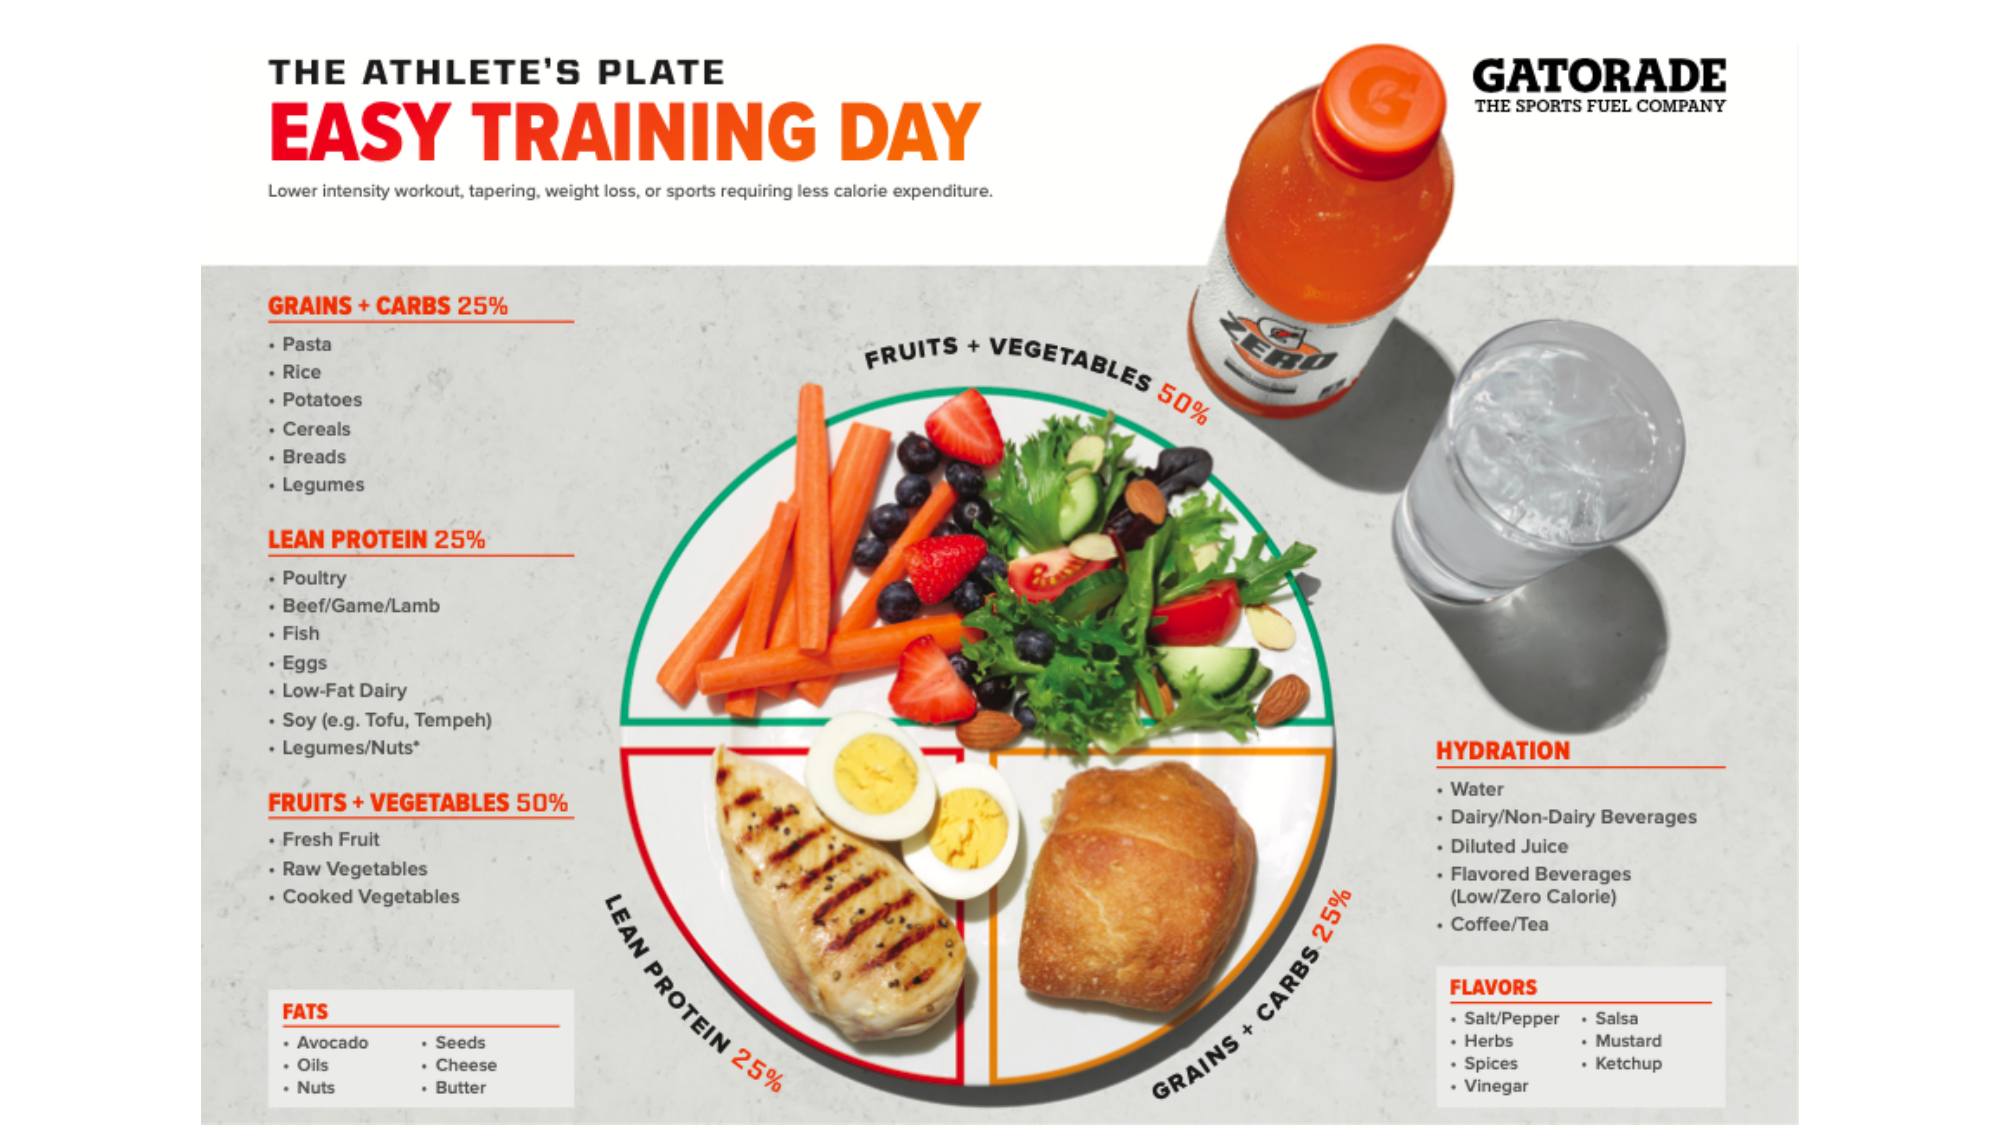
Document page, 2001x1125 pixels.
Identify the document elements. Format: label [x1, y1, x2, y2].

list [201, 43, 1799, 1125]
